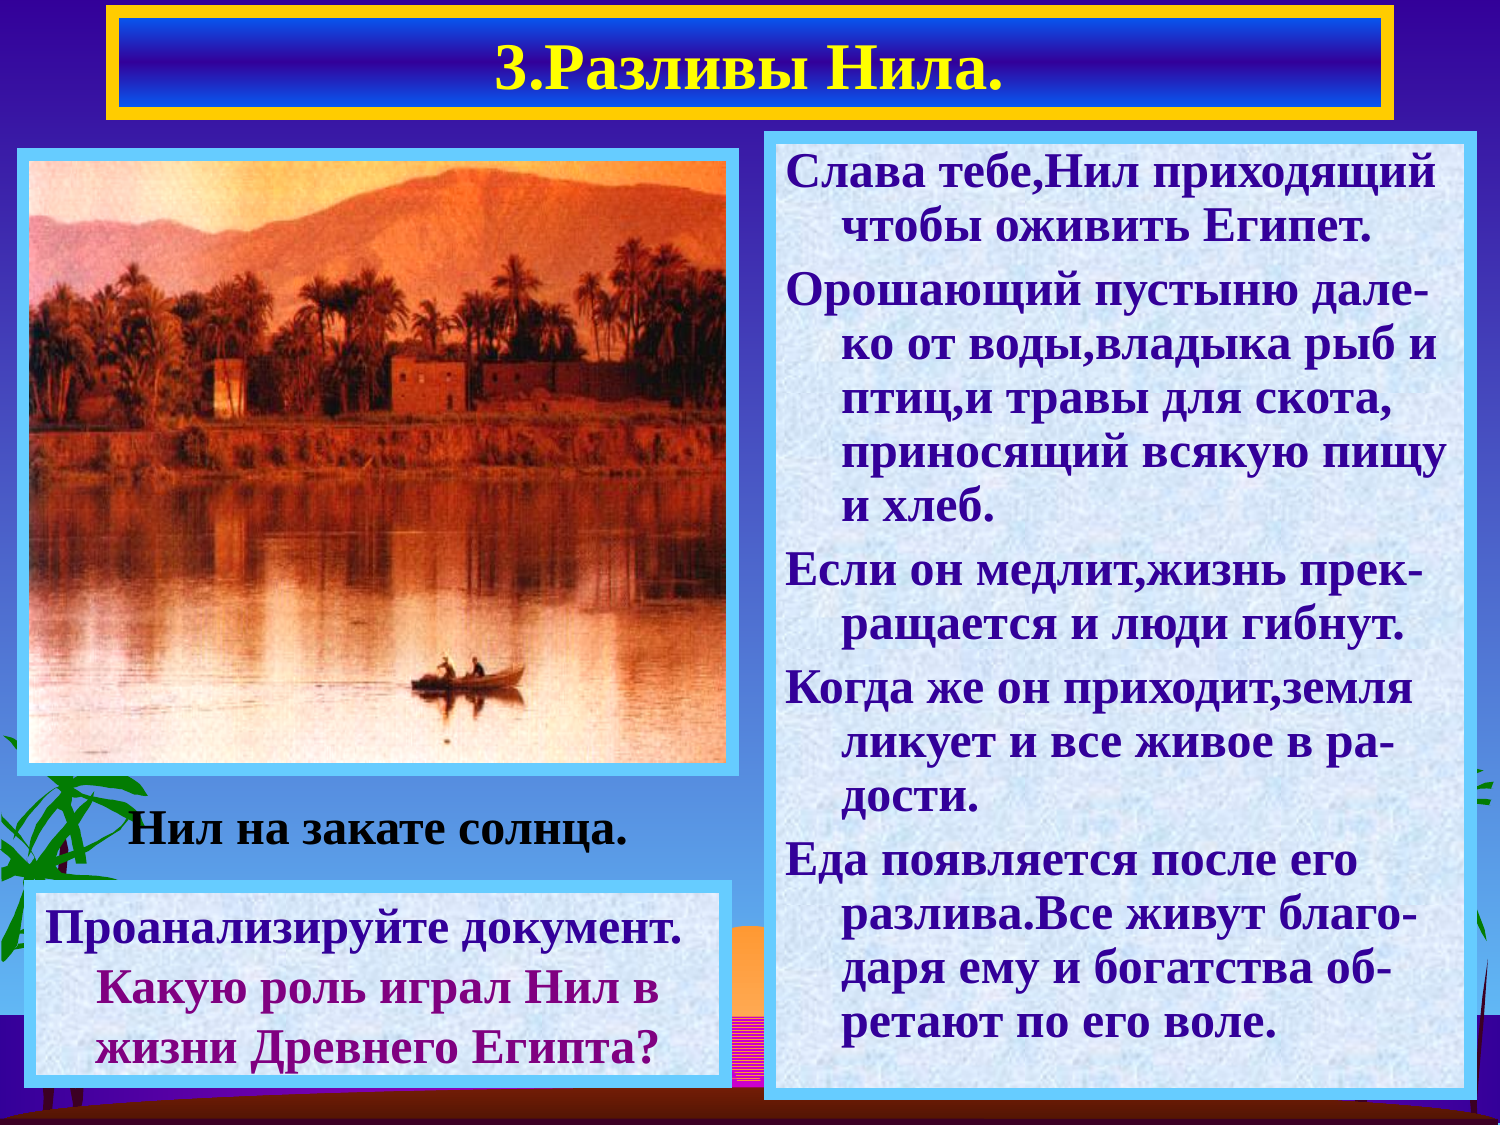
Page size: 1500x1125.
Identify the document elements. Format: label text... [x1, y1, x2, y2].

title 3.Разливы Нила. [112, 11, 1388, 114]
picture [29, 160, 727, 764]
list Слава тебе,Нил приходящий чтобы оживить Египет. Орошающий пустыню дале-ко от воды,владыка рыб и птиц,и травы для скота, приносящий всякую пищу и хлеб. Если он медлит,жизнь прек-ращается и люди гибнут. Когда же он приходит,земля ликует и все живое в ра-дости. Еда появляется после его разлива.Все живут благо-даря ему и богатства об-ретают по его воле. [769, 136, 1471, 1095]
text_box Нил на закате солнца. [113, 786, 643, 862]
text_box Проанализируйте документ. Какую роль играл Нил в жизни Древнего Египта? [30, 886, 726, 1082]
